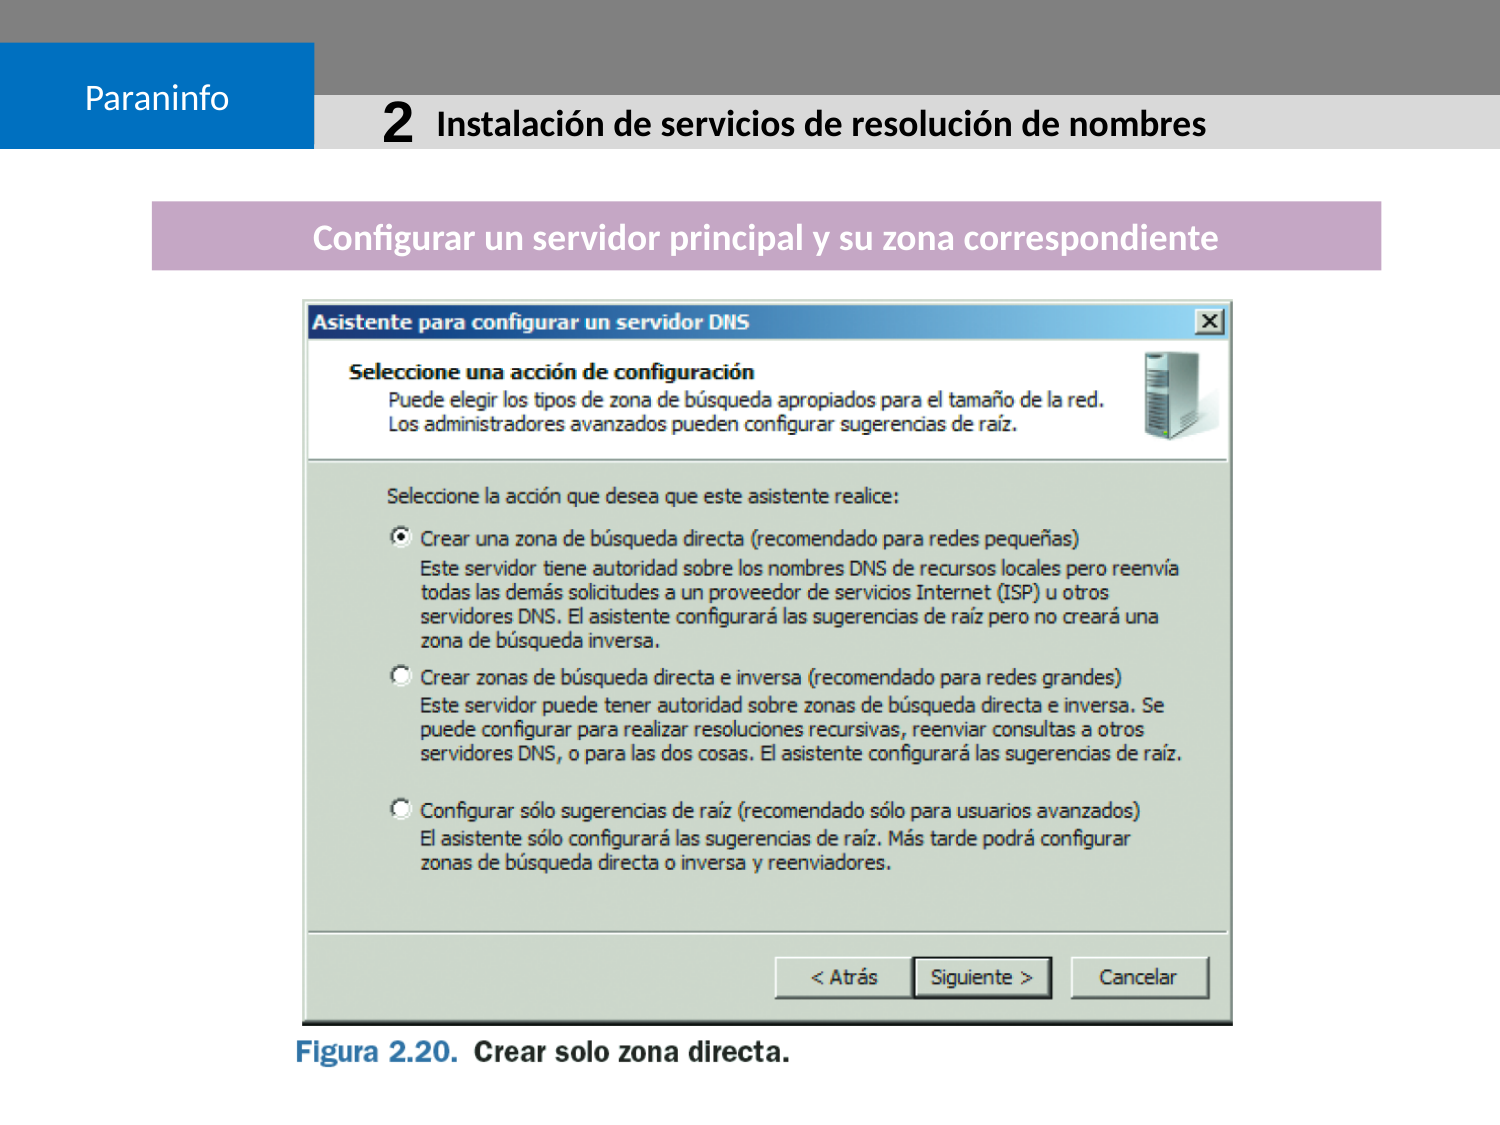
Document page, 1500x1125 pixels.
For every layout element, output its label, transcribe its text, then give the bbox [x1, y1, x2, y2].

picture [291, 290, 1243, 1032]
picture [291, 1038, 802, 1076]
text_box Configurar un servidor principal y su zona correspondiente [151, 200, 1383, 271]
